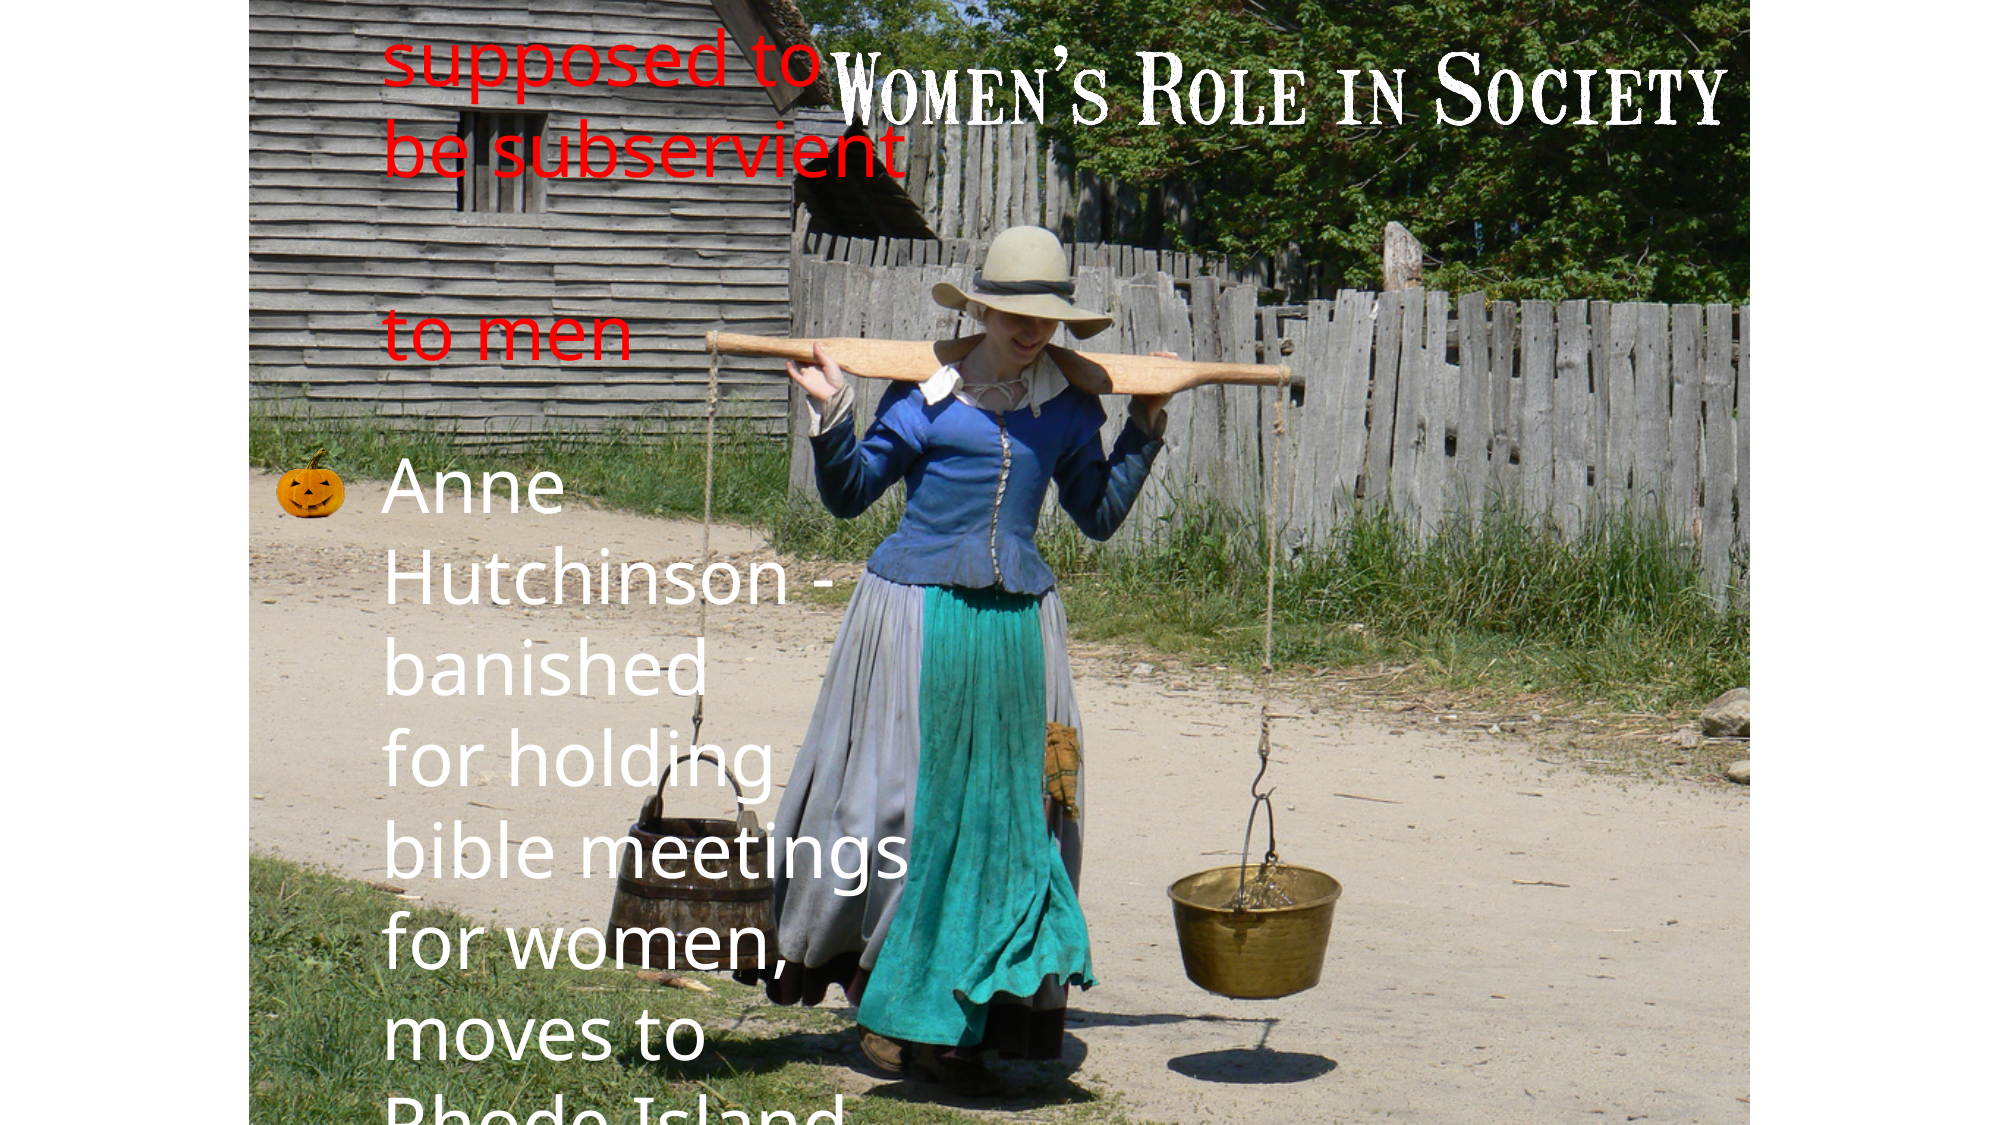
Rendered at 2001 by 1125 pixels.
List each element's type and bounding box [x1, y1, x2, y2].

picture [249, 0, 1750, 1125]
